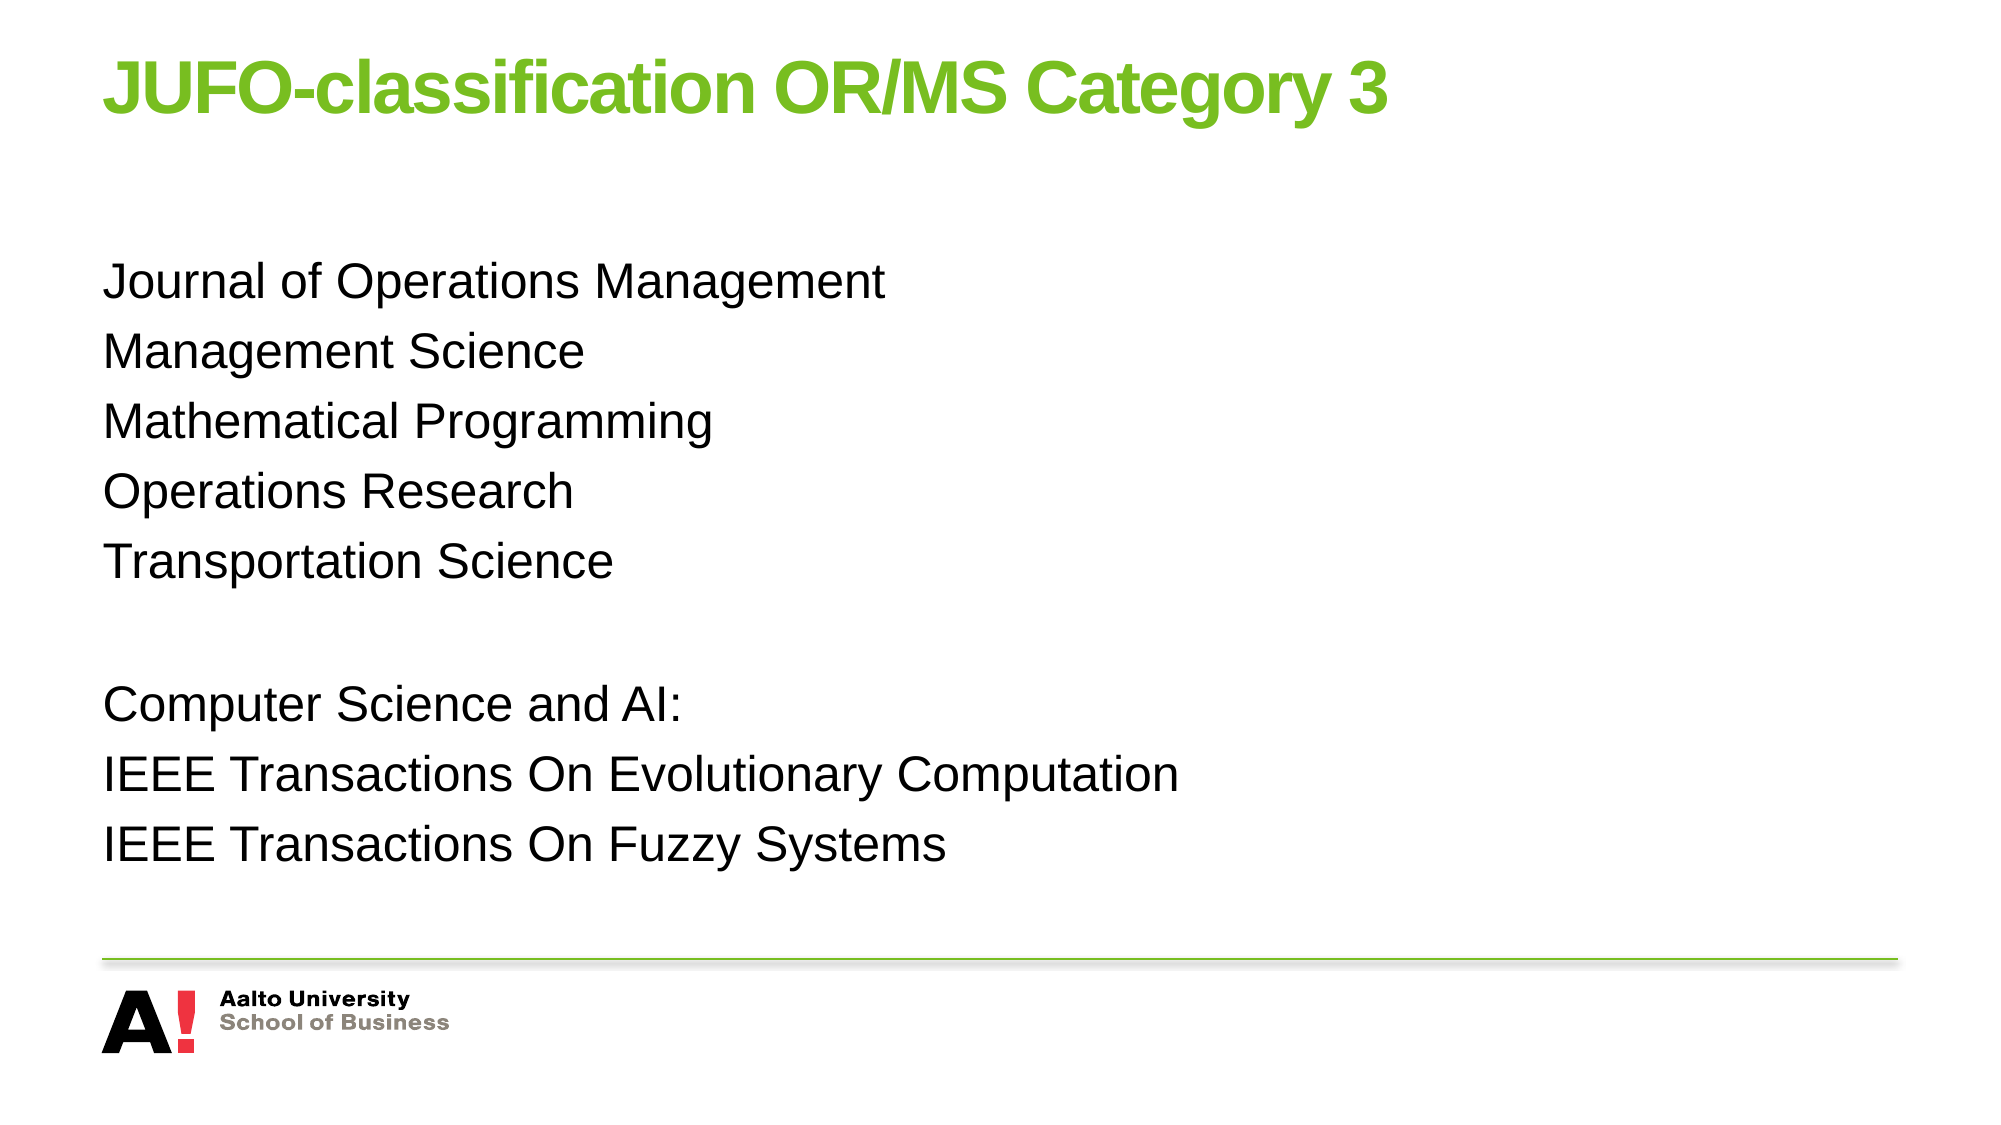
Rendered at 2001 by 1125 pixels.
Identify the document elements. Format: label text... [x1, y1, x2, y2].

title JUFO-classification OR/MS Category 3 [102, 52, 1898, 248]
list Journal of Operations Management Management Science Mathematical Programming Operations Research Transportation Science Computer Science and AI: IEEE Transactions On Evolutionary Computation IEEE Transactions On Fuzzy Systems [102, 248, 1898, 905]
